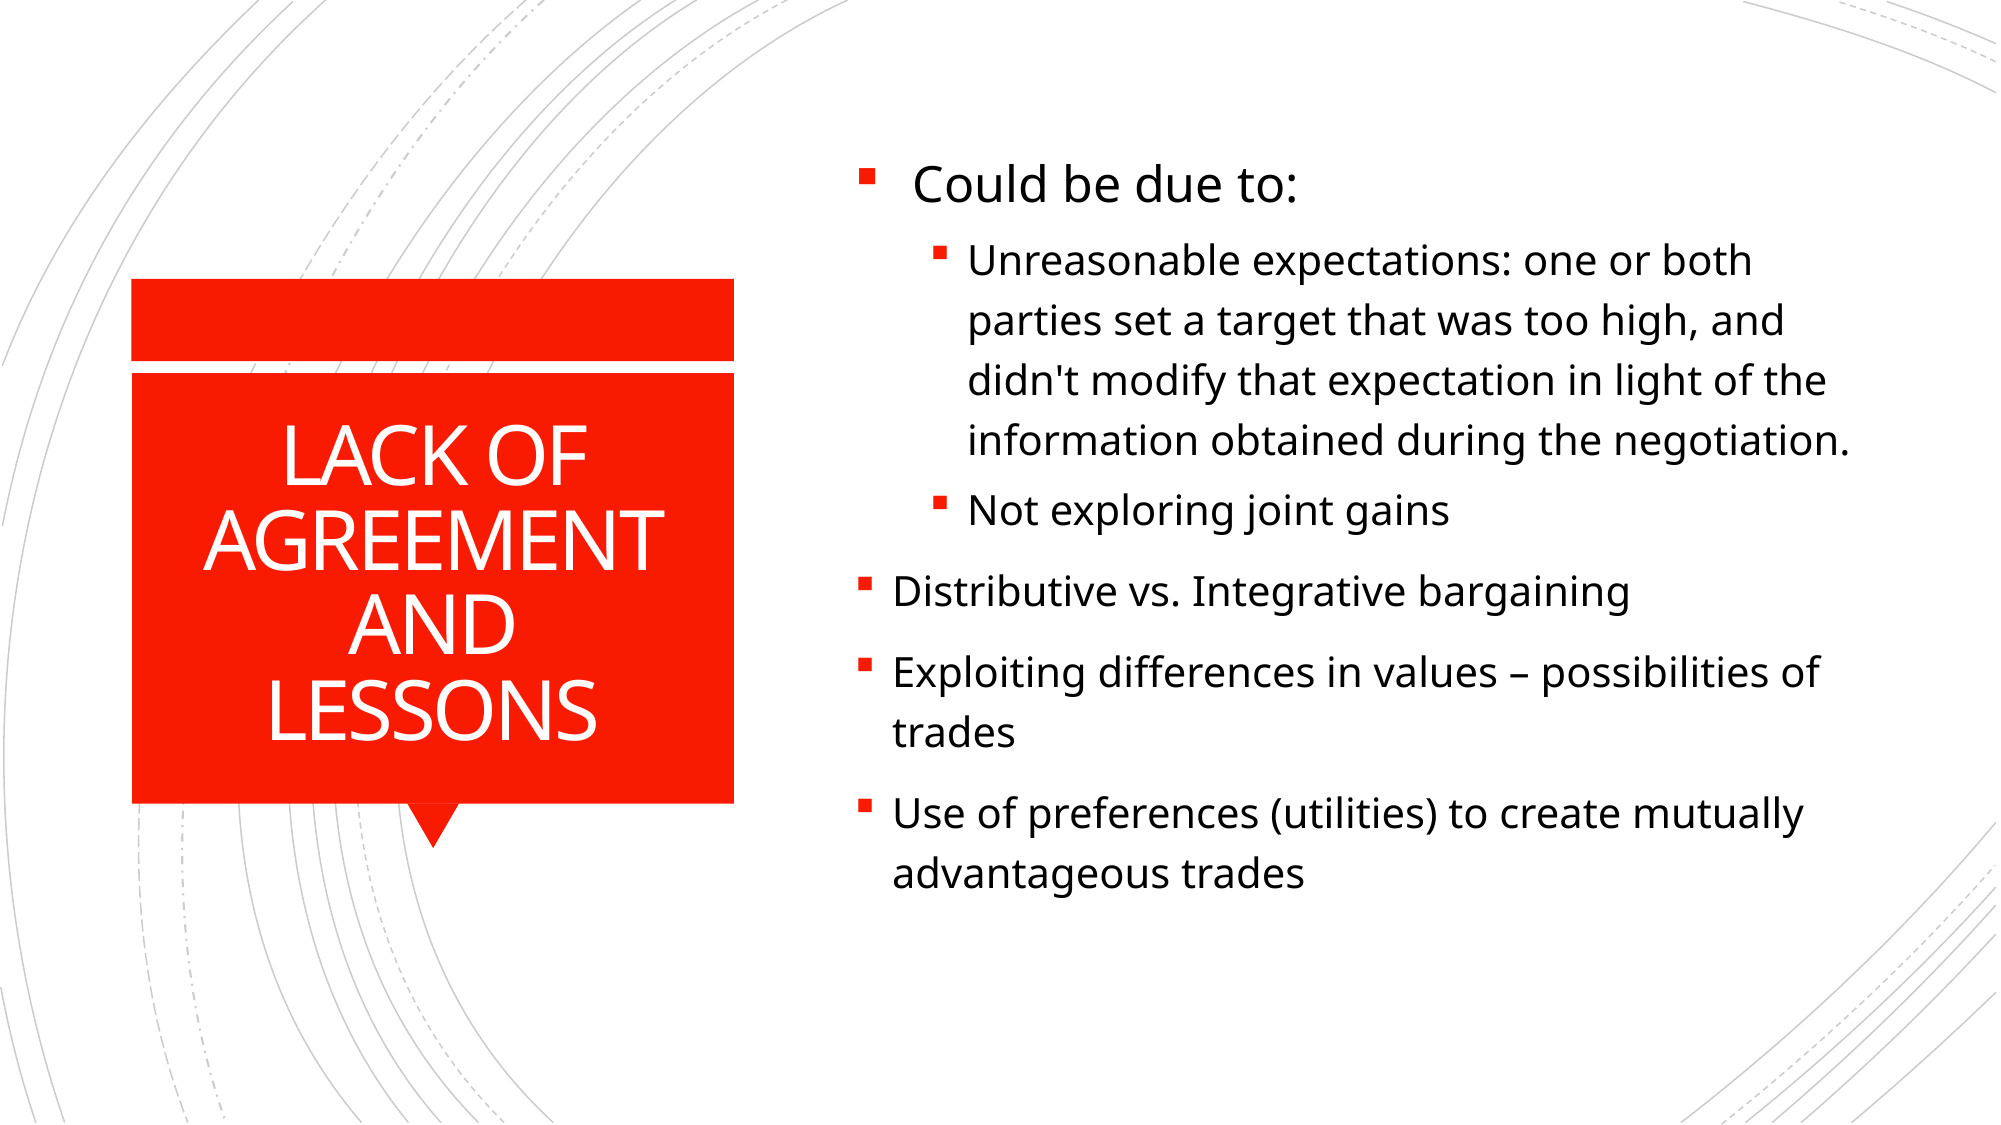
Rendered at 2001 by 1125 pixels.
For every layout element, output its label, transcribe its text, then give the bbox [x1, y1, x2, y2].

list Could be due to: Unreasonable expectations: one or both parties set a target that was too high, and didn't modify that expectation in light of the information obtained during the negotiation. Not exploring joint gains Distributive vs. Integrative bargaining Exploiting differences in values – possibilities of trades Use of preferences (utilities) to create mutually advantageous trades [839, 131, 1871, 993]
title LACK OF AGREEMENT AND LESSONS [145, 385, 720, 789]
